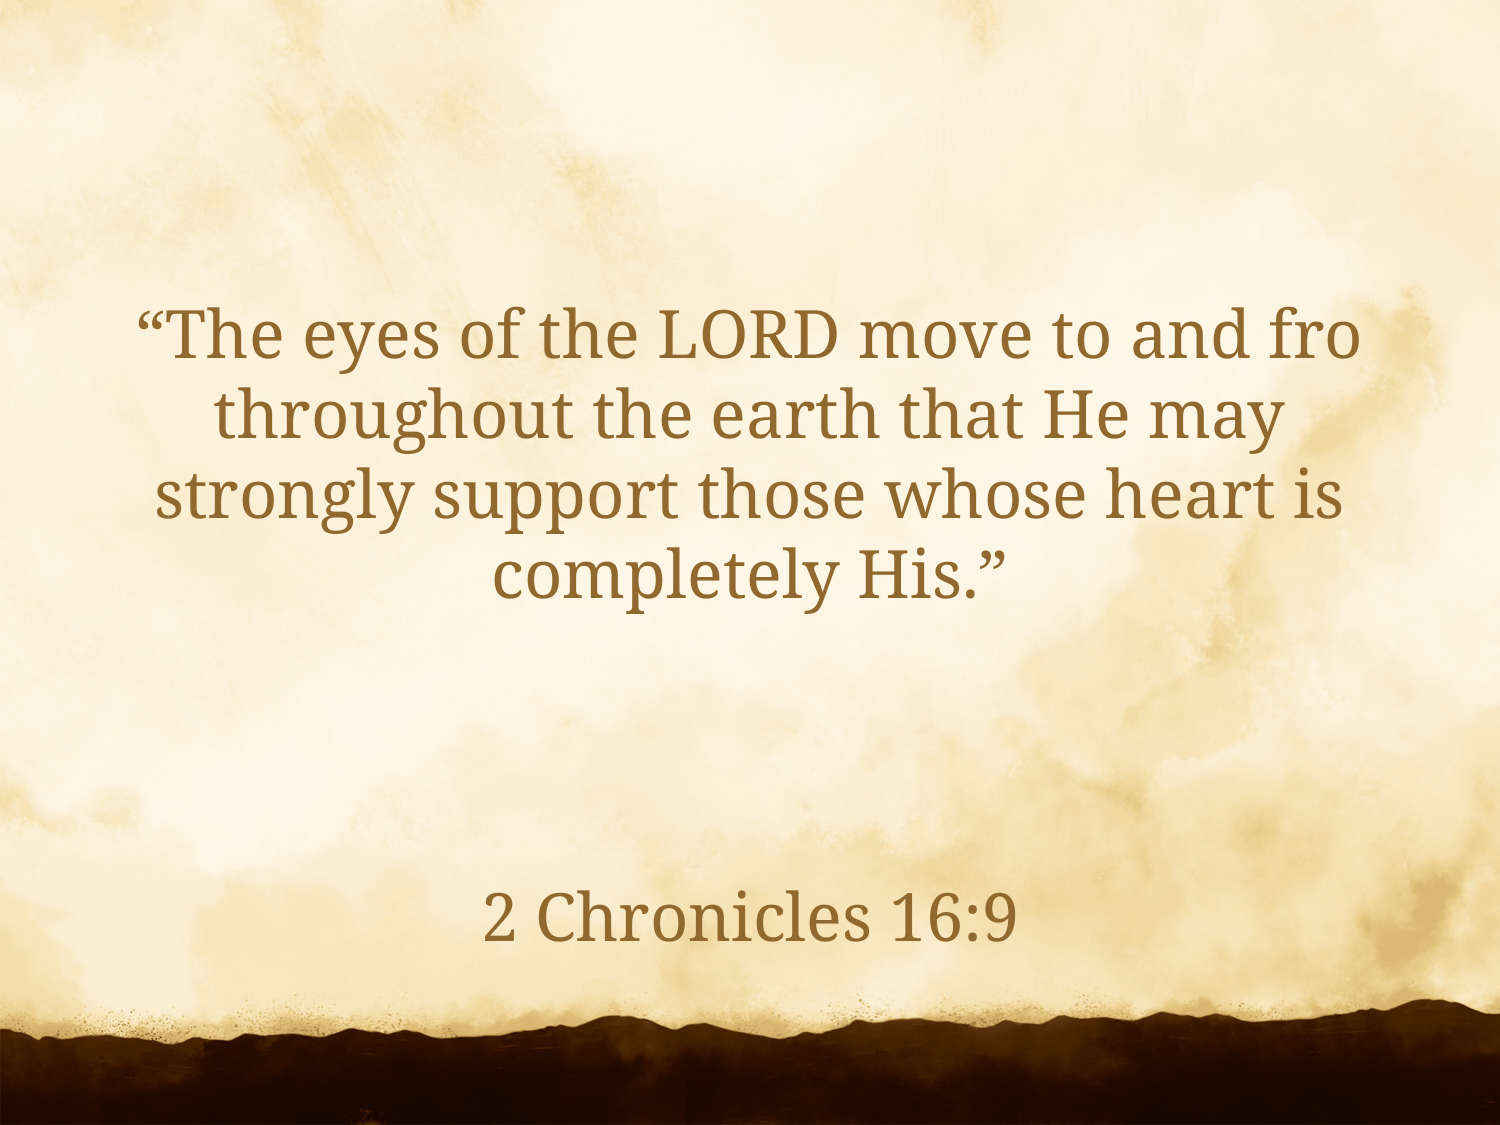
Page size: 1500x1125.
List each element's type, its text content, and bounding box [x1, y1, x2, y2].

picture [0, 0, 1500, 1125]
list 2 Chronicles 16:9 [76, 867, 1425, 1042]
list “The eyes of the LORD move to and fro throughout the earth that He may strongly support those whose heart is completely His.” [76, 84, 1424, 819]
